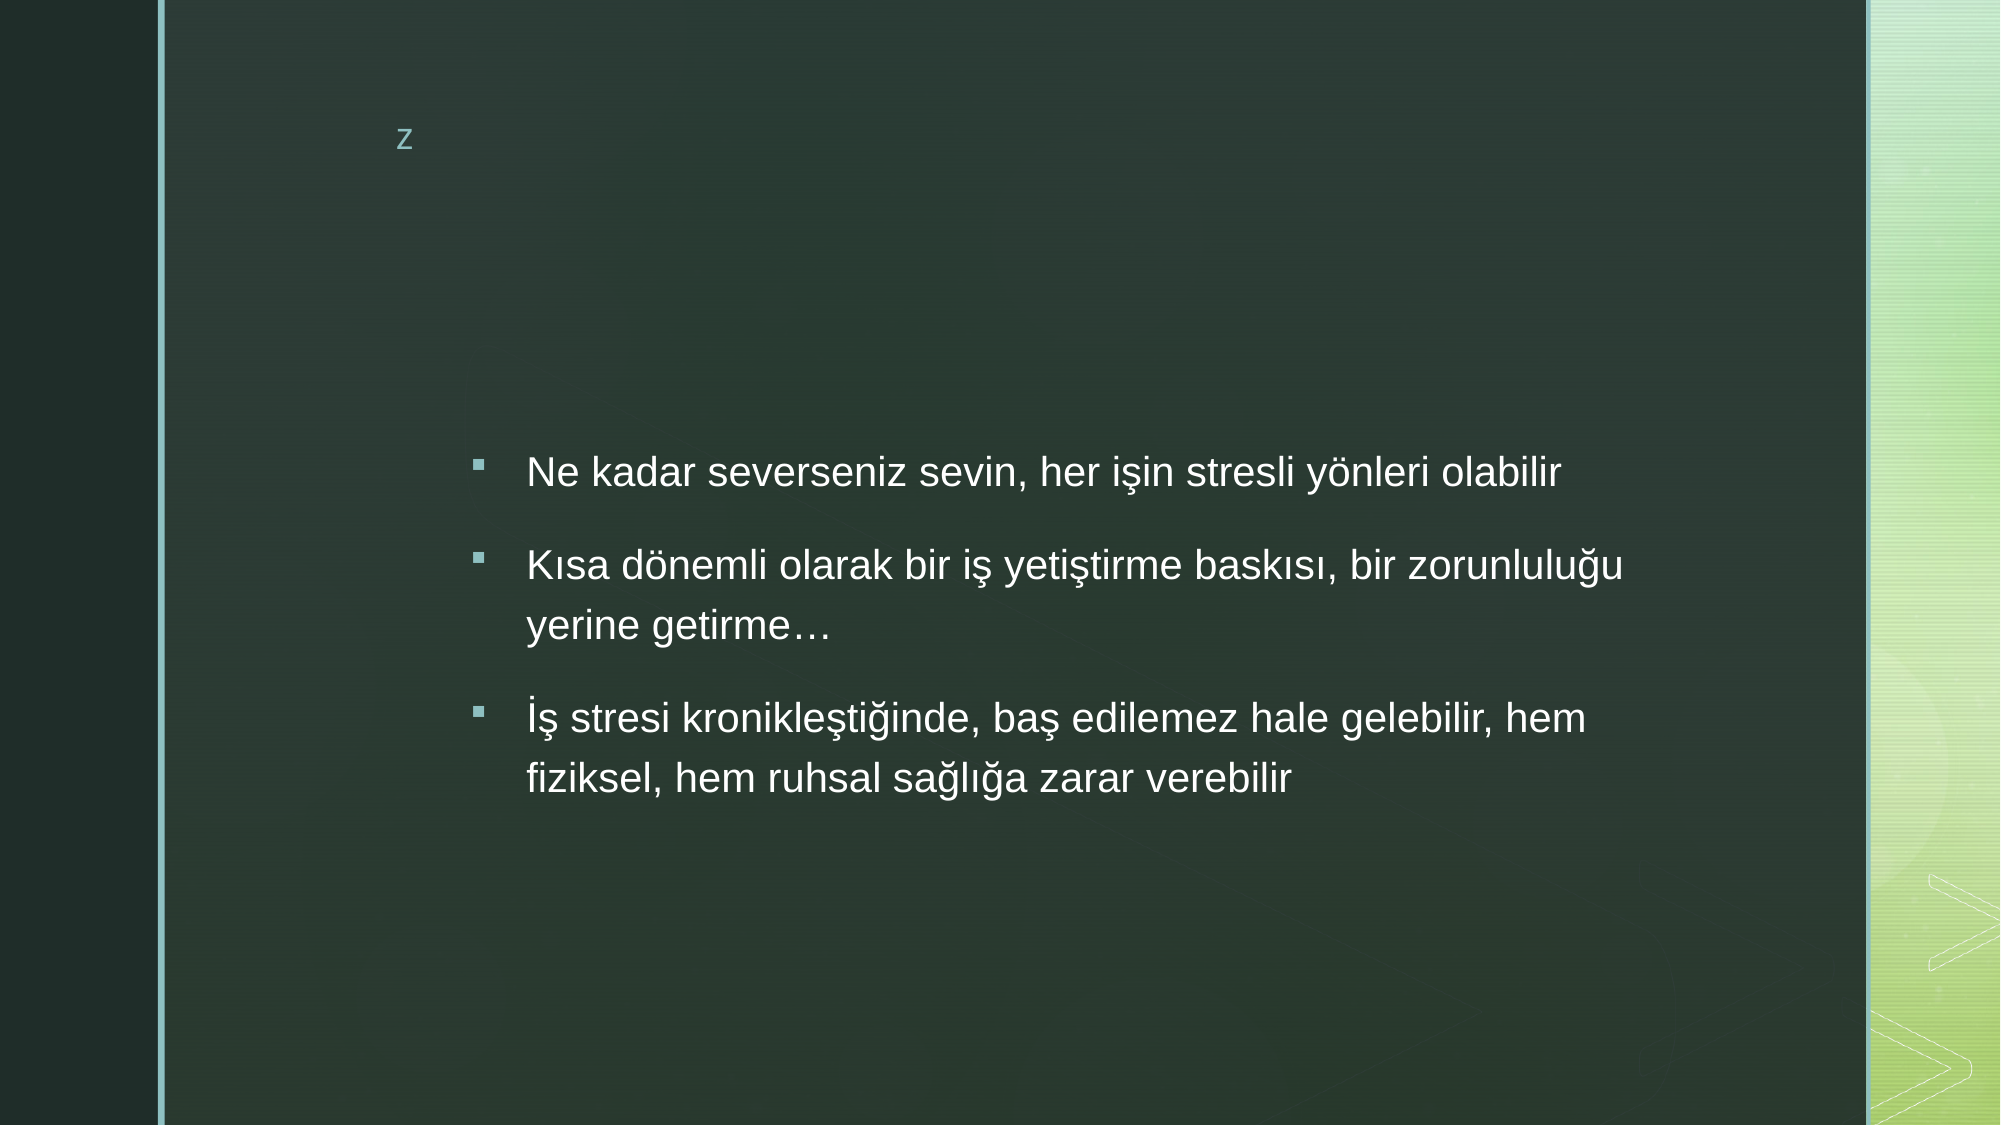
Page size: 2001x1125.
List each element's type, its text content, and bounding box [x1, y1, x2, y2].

list Ne kadar severseniz sevin, her işin stresli yönleri olabilir Kısa dönemli olarak bir iş yetiştirme baskısı, bir zorunluluğu yerine getirme… İş stresi kronikleştiğinde, baş edilemez hale gelebilir, hem fiziksel, hem ruhsal sağlığa zarar verebilir [454, 336, 1734, 993]
picture [1871, 0, 2001, 1125]
